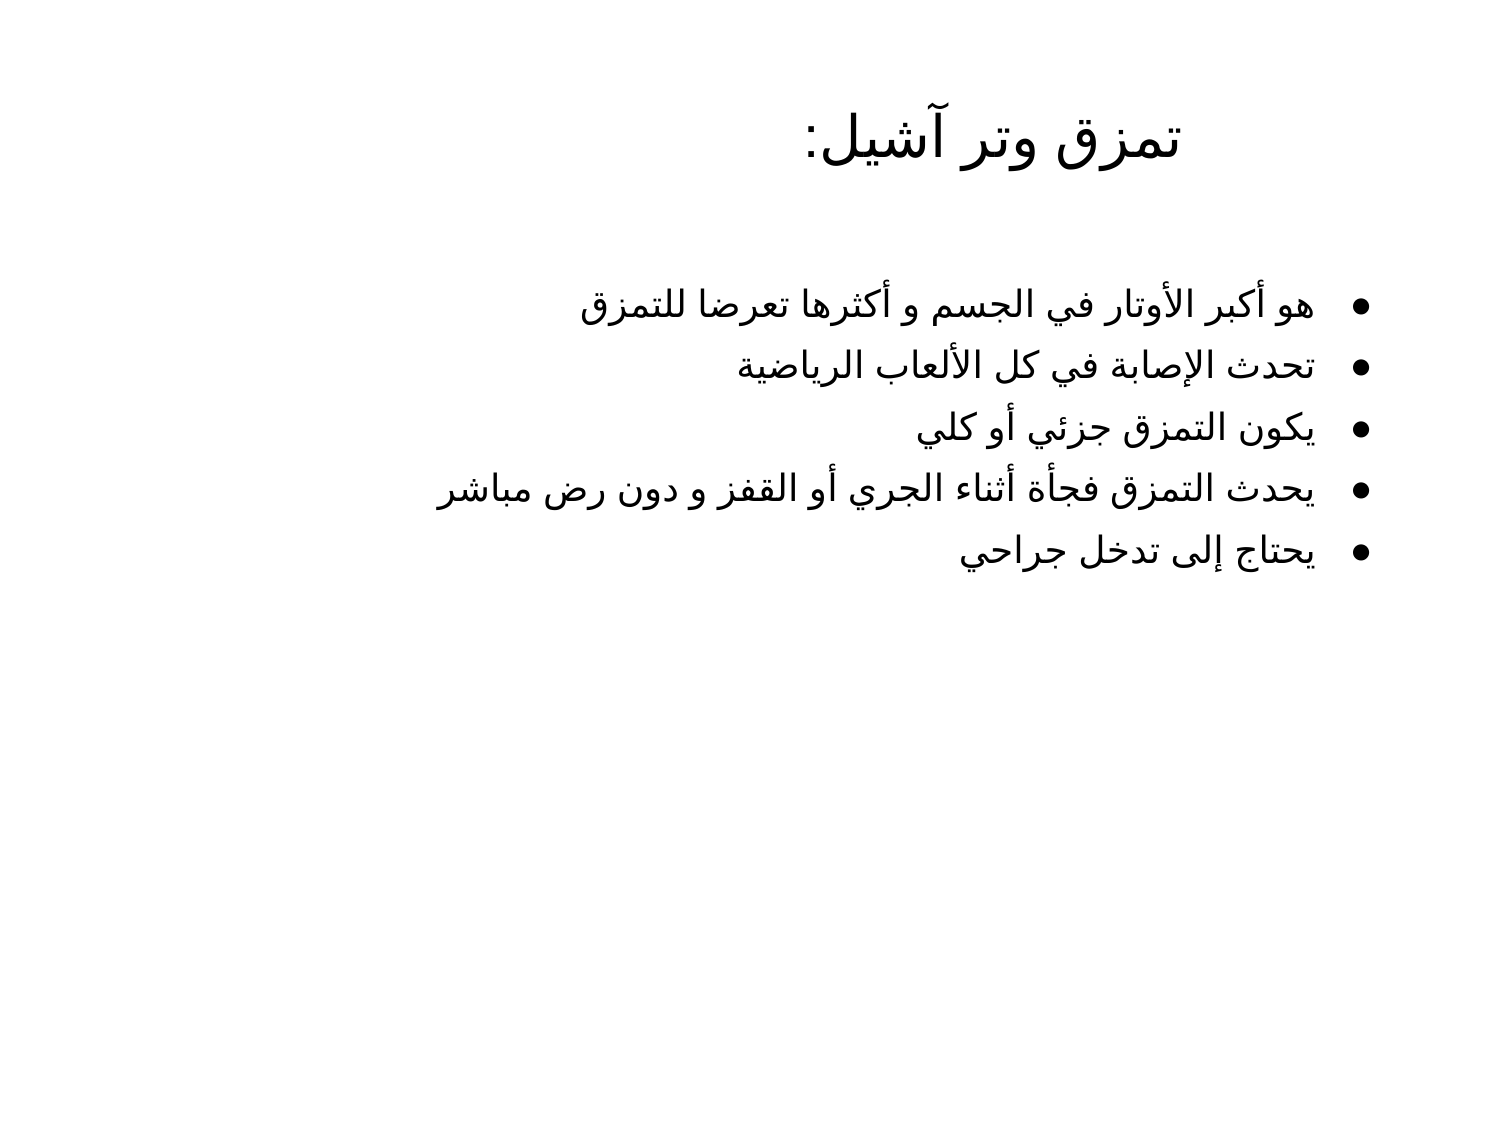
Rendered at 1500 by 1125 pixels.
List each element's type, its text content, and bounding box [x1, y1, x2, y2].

title تمزق وتر آشيل: [112, 37, 1388, 238]
list هو أكبر الأوتار في الجسم و أكثرها تعرضا للتمزق تحدث الإصابة في كل الألعاب الرياضية يكون التمزق جزئي أو كلي يحدث التمزق فجأة أثناء الجري أو القفز و دون رض مباشر يحتاج إلى تدخل جراحي [112, 269, 1388, 1000]
